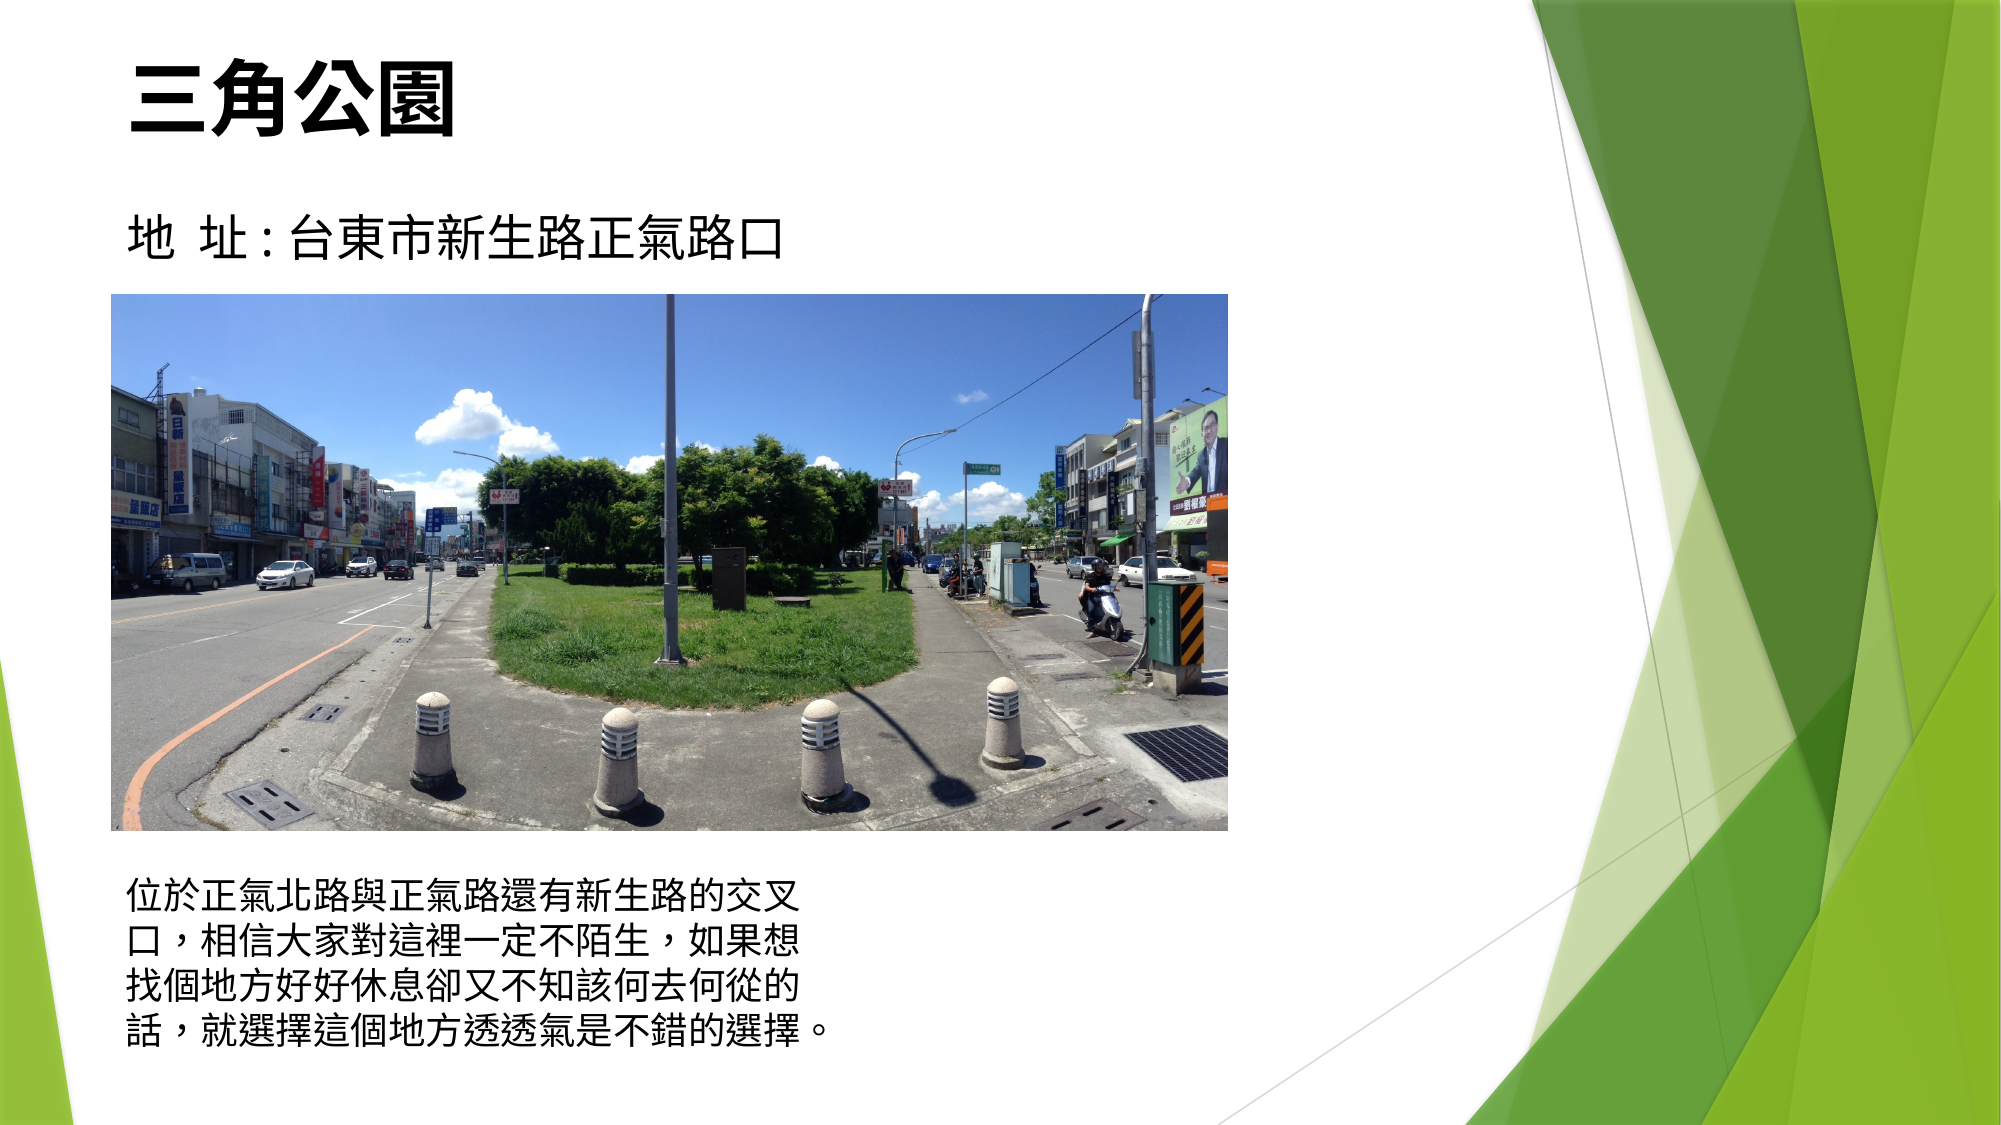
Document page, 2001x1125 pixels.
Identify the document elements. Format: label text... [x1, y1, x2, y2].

text_box 位於正氣北路與正氣路還有新生路的交叉口，相信大家對這裡一定不陌生，如果想找個地方好好休息卻又不知該何去何從的話，就選擇這個地方透透氣是不錯的選擇。 [111, 864, 845, 1060]
title 三角公園 地 址:台東市新生路正氣路口 [111, 39, 1522, 317]
picture [110, 293, 1228, 831]
